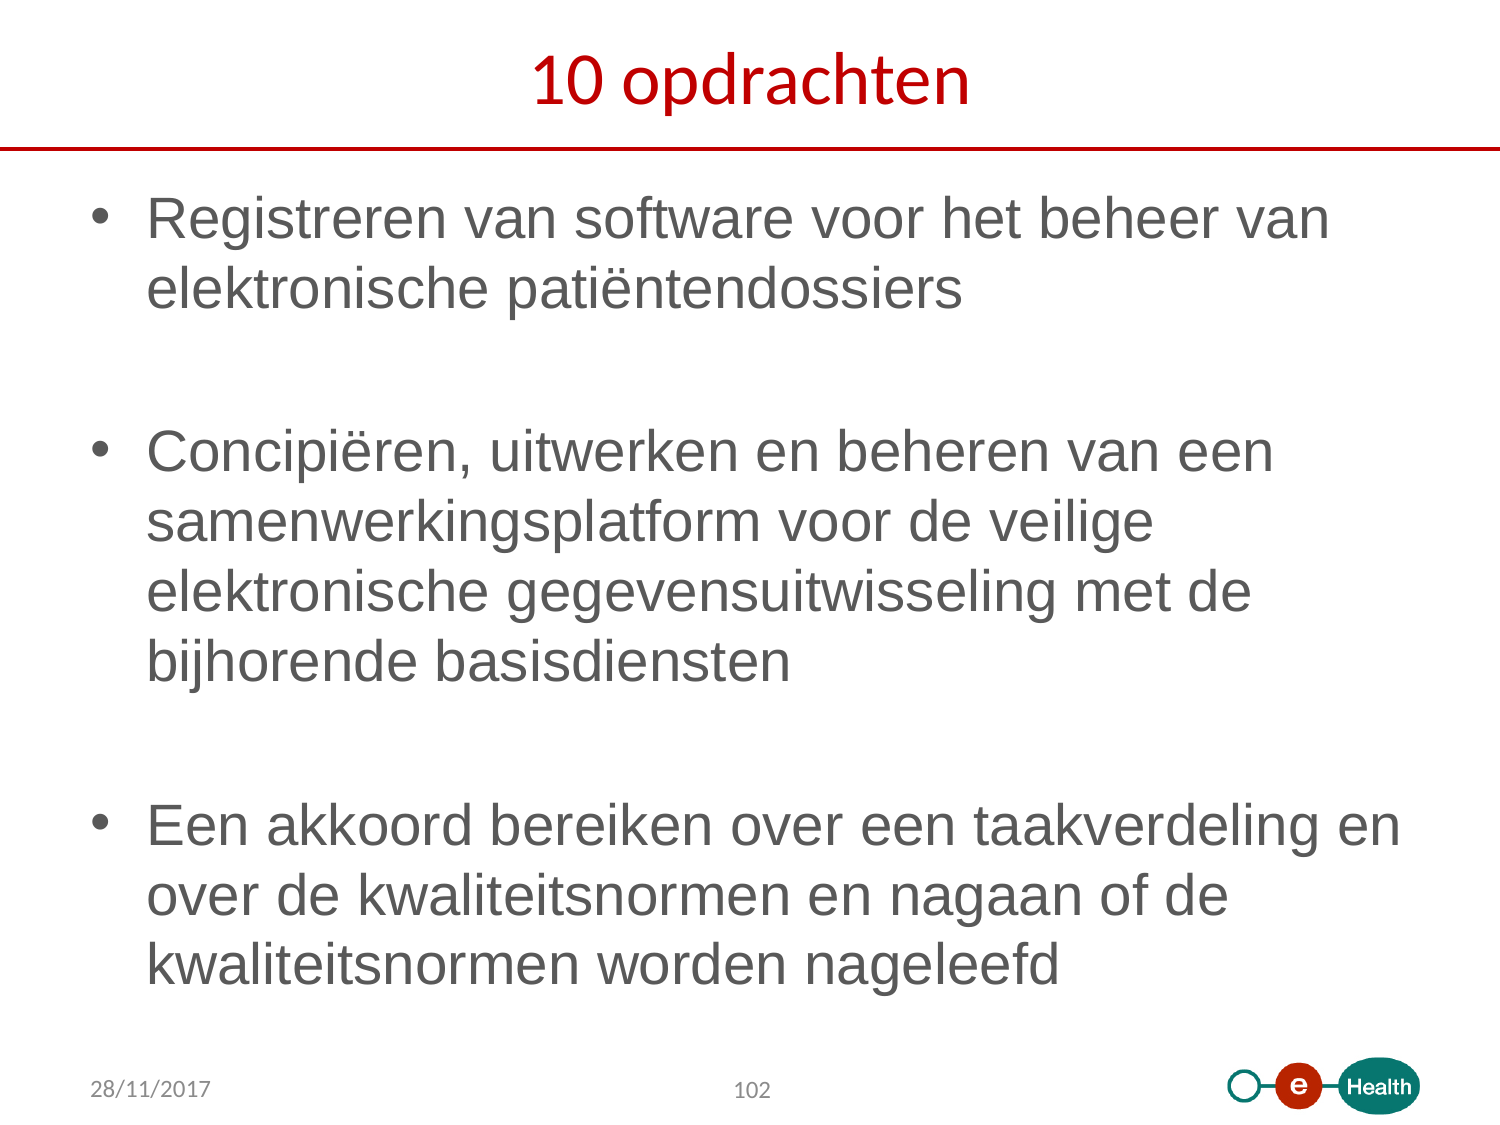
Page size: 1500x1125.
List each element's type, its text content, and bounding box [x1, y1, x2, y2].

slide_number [75, 1057, 425, 1118]
title 10 opdrachten [0, 0, 1500, 149]
list Registreren van software voor het beheer van elektronische patiëntendossiers Concipiëren, uitwerken en beheren van een samenwerkingsplatform voor de veilige elektronische gegevensuitwisseling met de bijhorende basisdiensten Een akkoord bereiken over een taakverdeling en over de kwaliteitsnormen en nagaan of de kwaliteitsnormen worden nageleefd [75, 172, 1425, 1041]
slide_number 102 [577, 1058, 928, 1119]
picture [1198, 1046, 1441, 1118]
